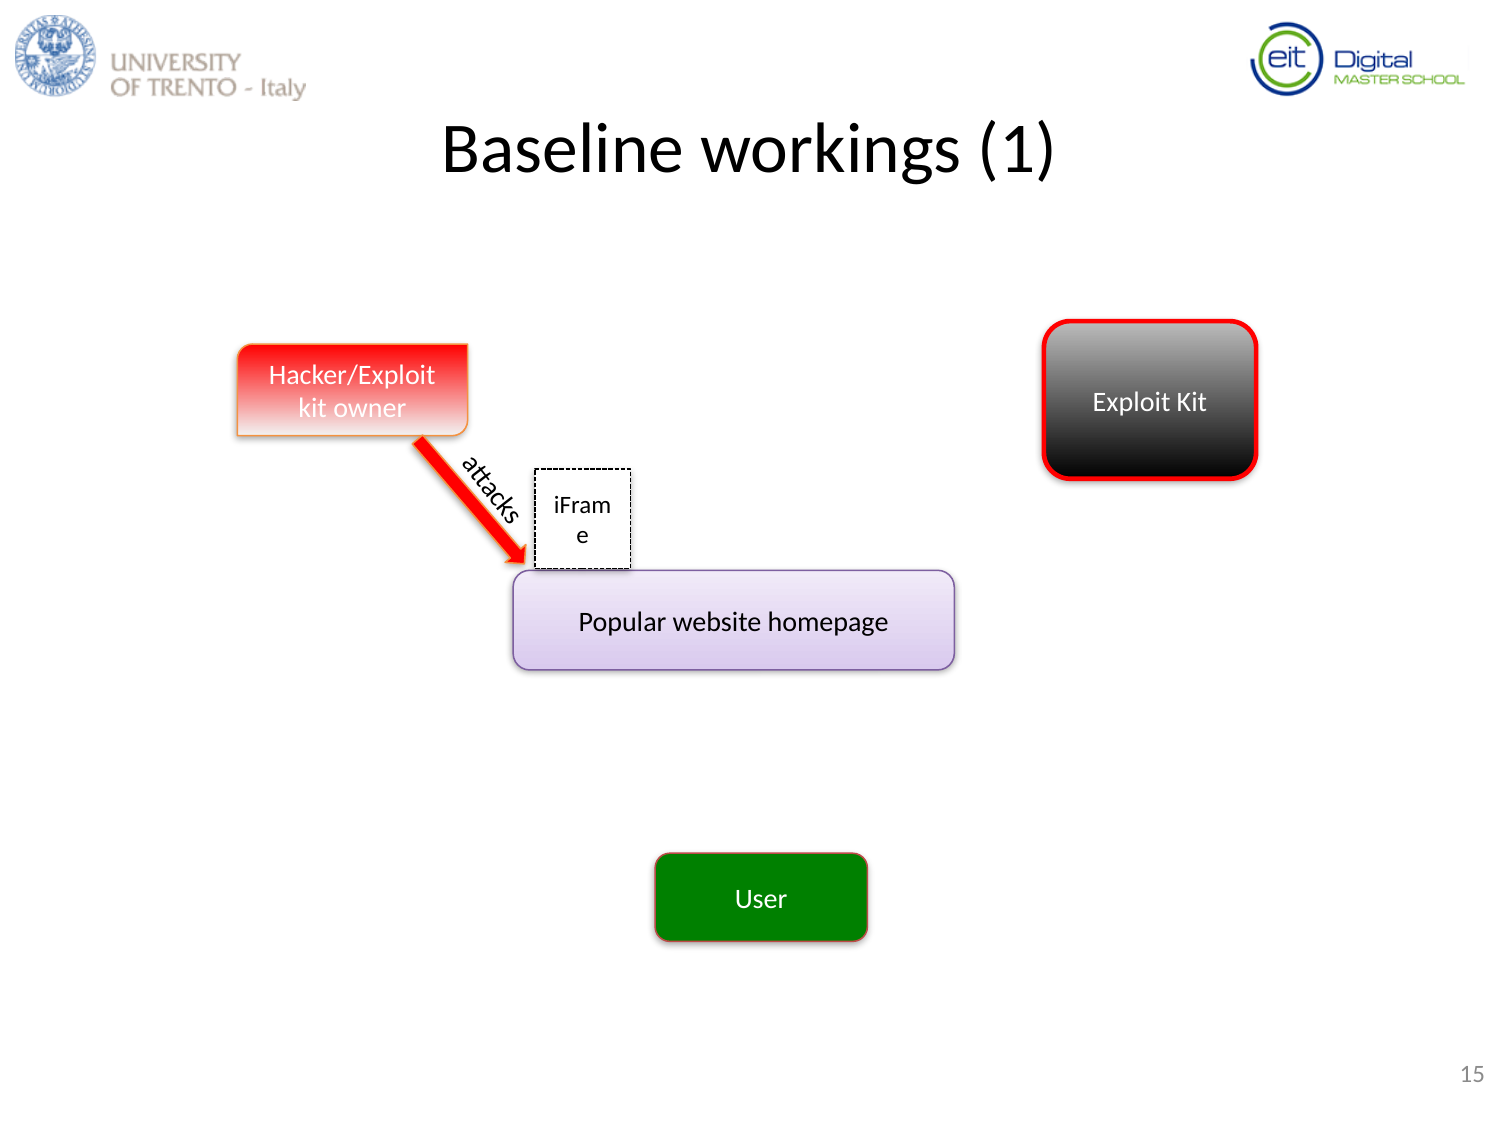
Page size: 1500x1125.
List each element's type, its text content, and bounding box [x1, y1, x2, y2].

text_box iFrame [534, 468, 631, 569]
text_box Popular website homepage [512, 569, 956, 671]
text_box Hacker/Exploit kit owner [236, 343, 469, 437]
text_box Exploit Kit [1043, 320, 1257, 480]
text_box [411, 434, 527, 565]
text_box attacks [445, 430, 547, 540]
picture [1246, 0, 1500, 119]
picture [15, 15, 306, 101]
title Baseline workings (1) [41, 93, 1459, 195]
text_box User [654, 852, 869, 943]
slide_number 15 [1149, 1042, 1500, 1103]
